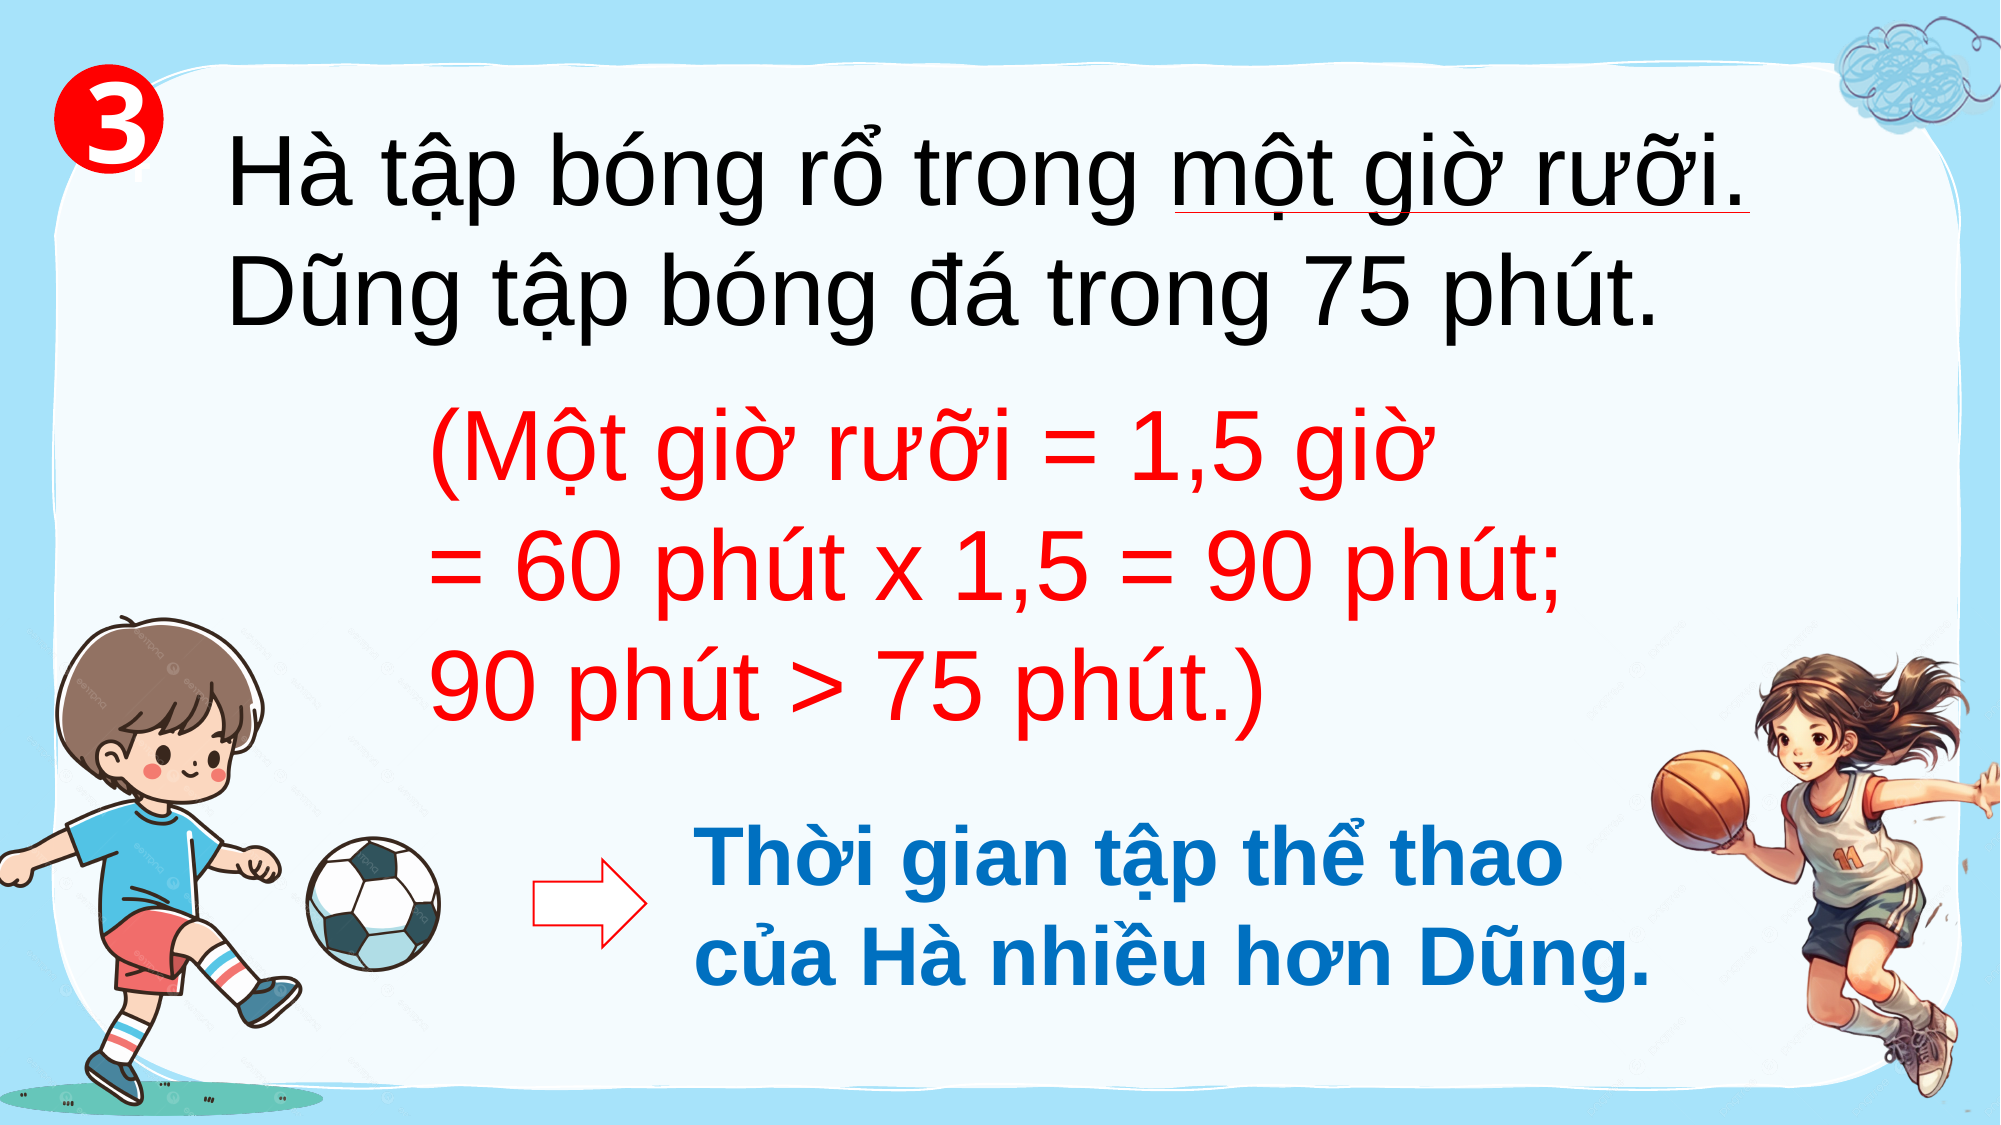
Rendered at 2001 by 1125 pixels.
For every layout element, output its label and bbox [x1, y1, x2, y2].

picture [1571, 604, 2000, 1125]
picture [0, 615, 441, 1116]
text_box [55, 0, 2000, 1088]
